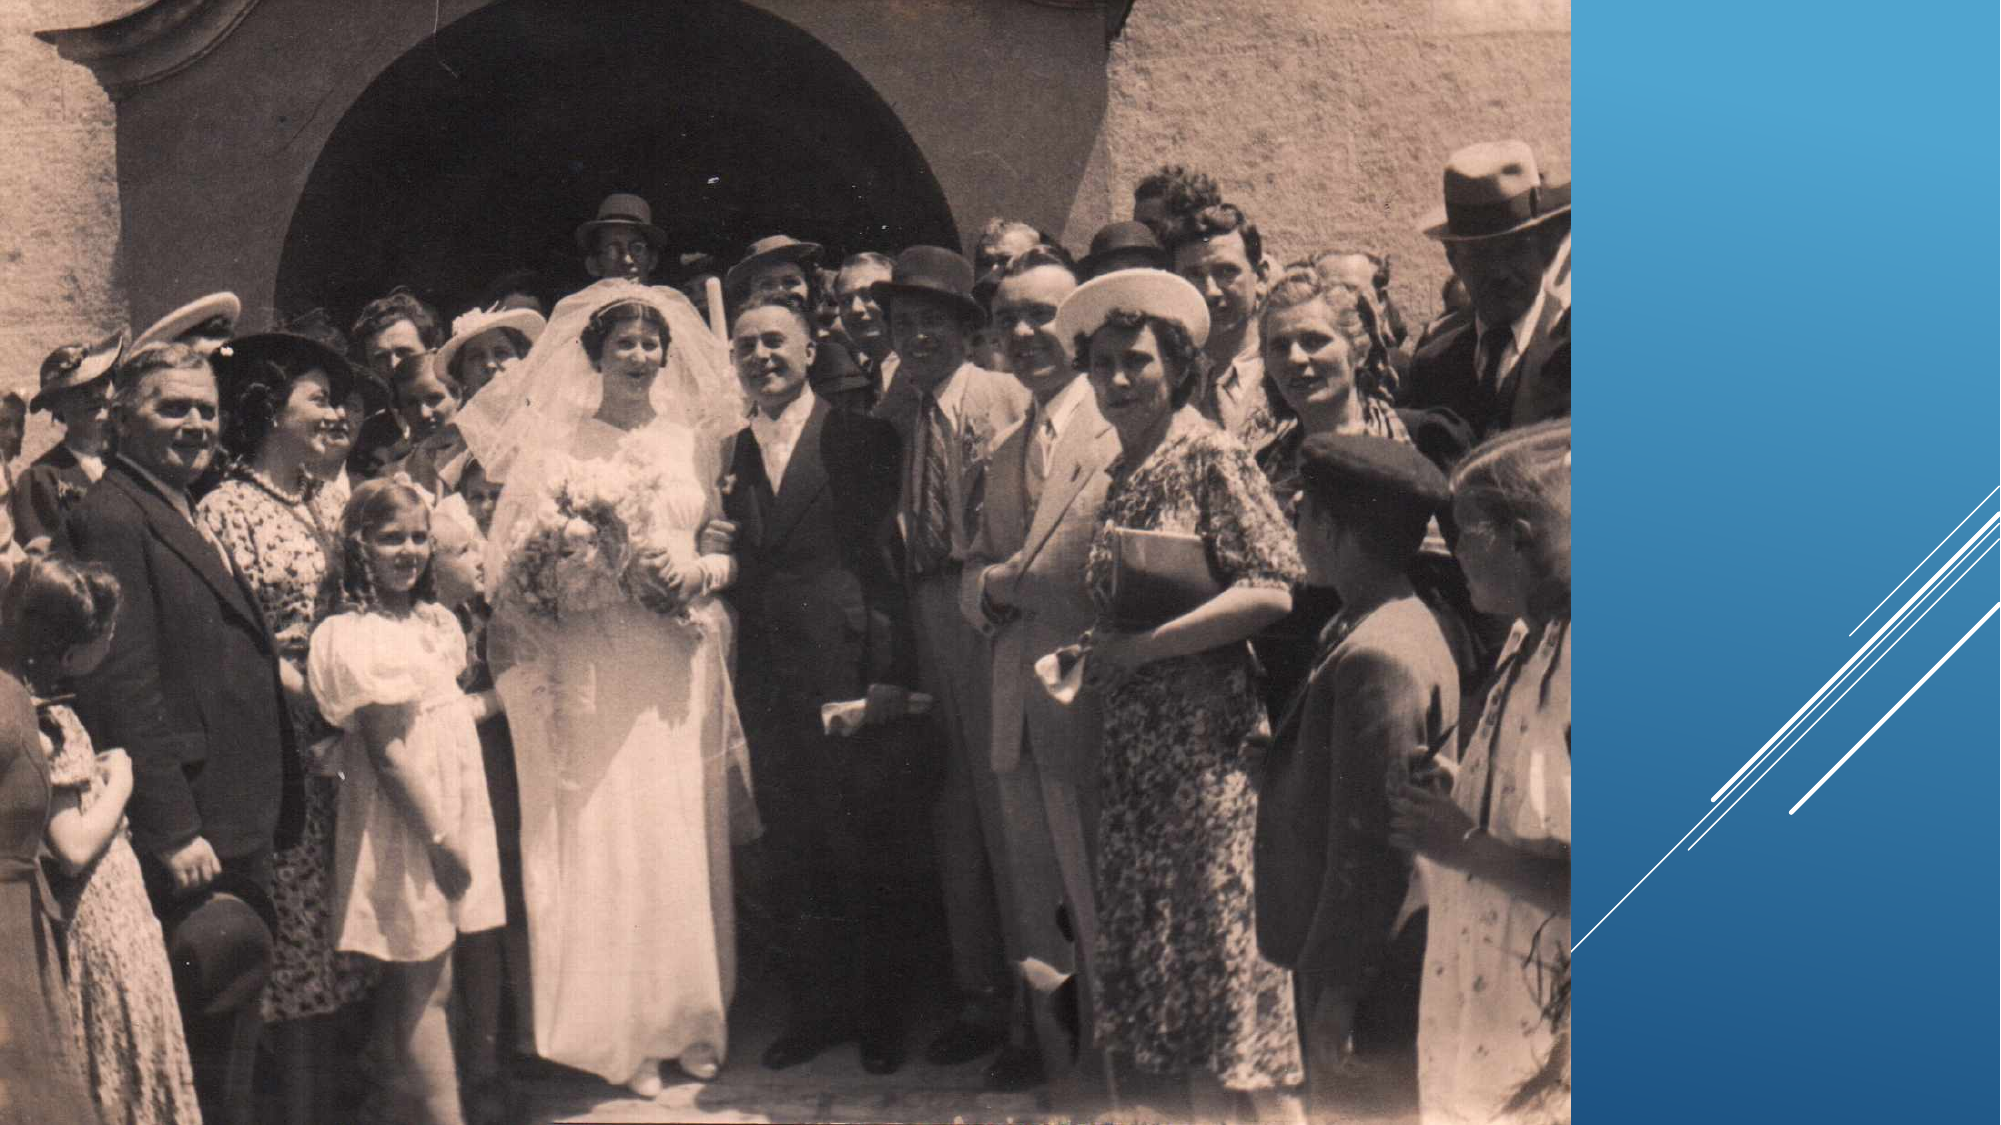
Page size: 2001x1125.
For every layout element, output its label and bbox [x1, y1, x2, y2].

picture [0, 0, 1572, 1125]
